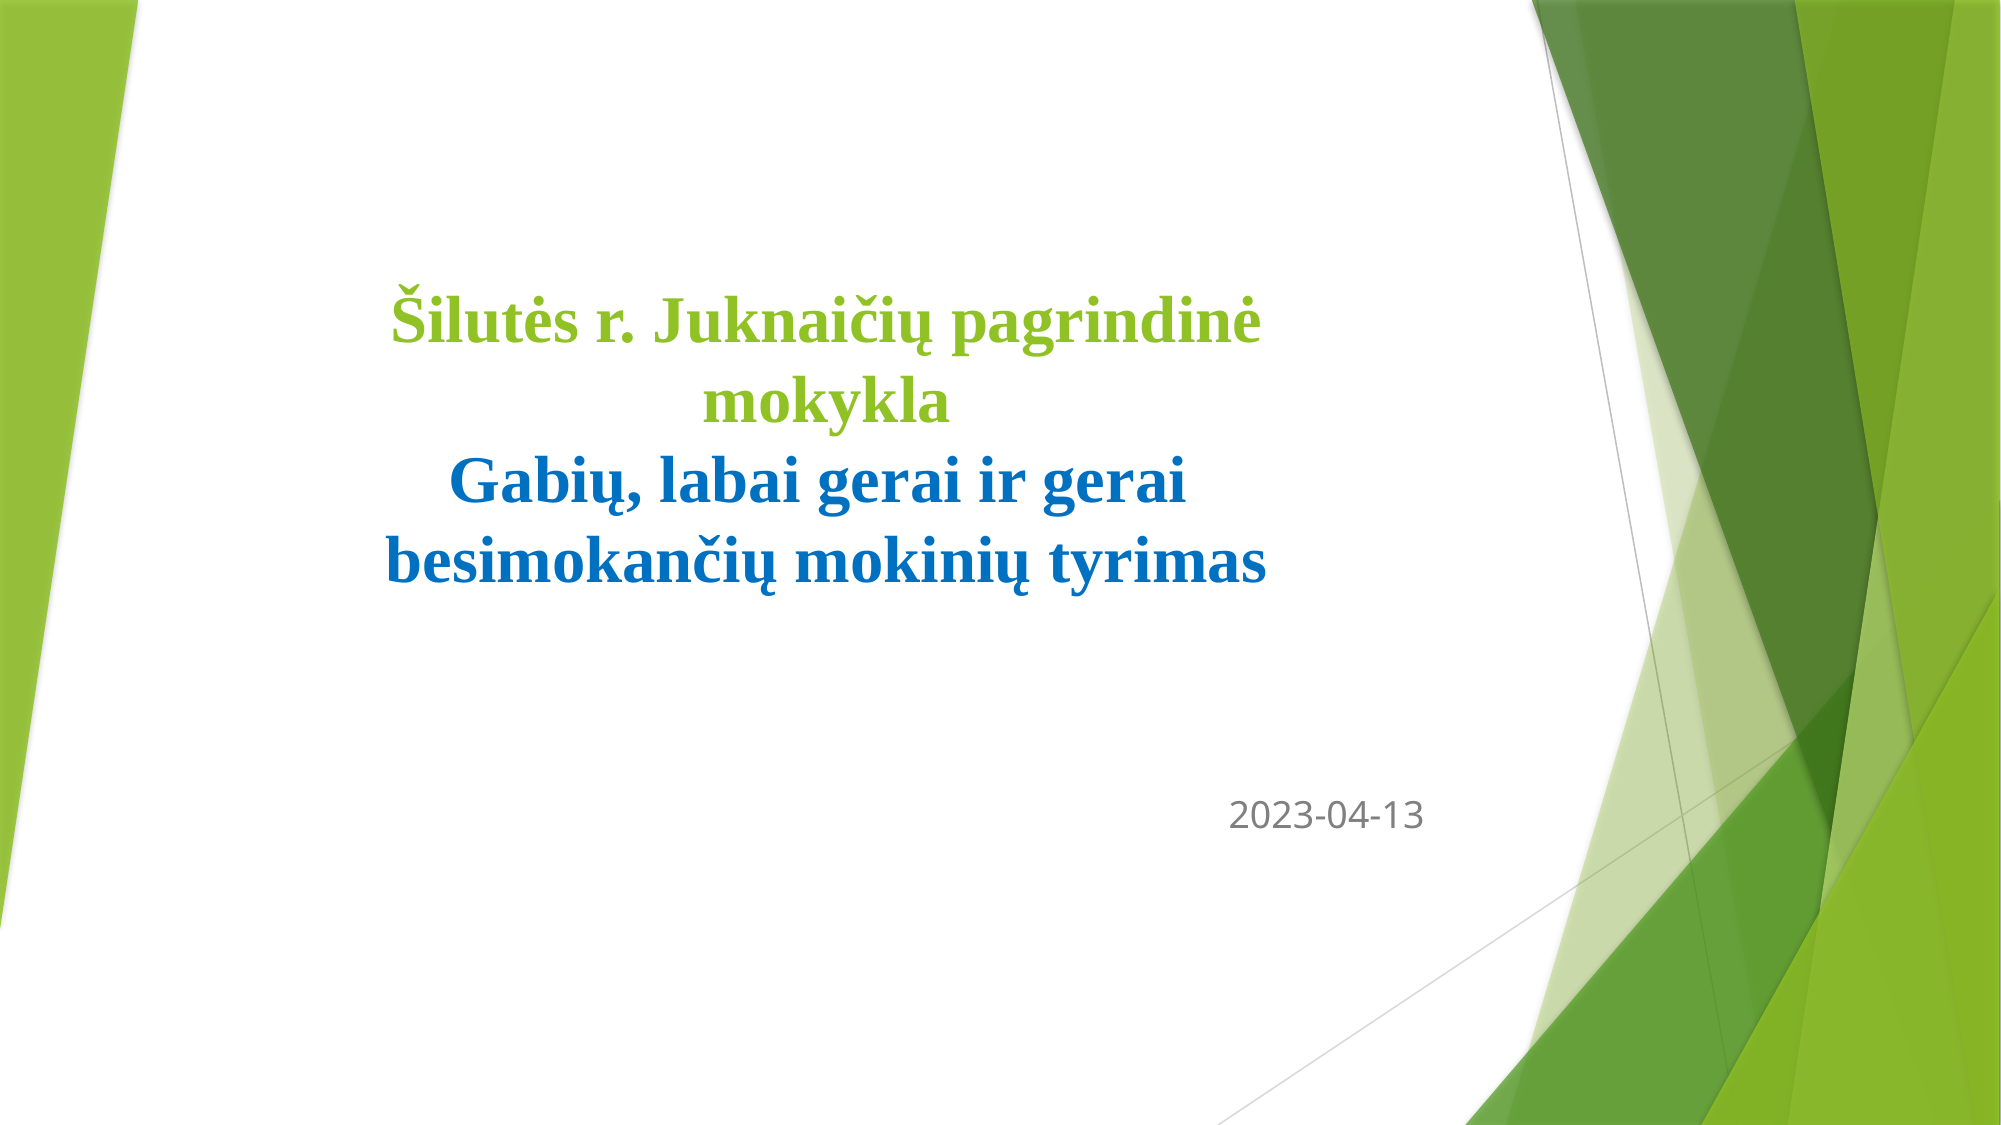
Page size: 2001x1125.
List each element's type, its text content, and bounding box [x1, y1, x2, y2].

title Šilutės r. Juknaičių pagrindinė mokykla Gabių, labai gerai ir gerai besimokančių mokinių tyrimas [249, 248, 1404, 586]
subtitle 2023-04-13 [249, 586, 1750, 941]
